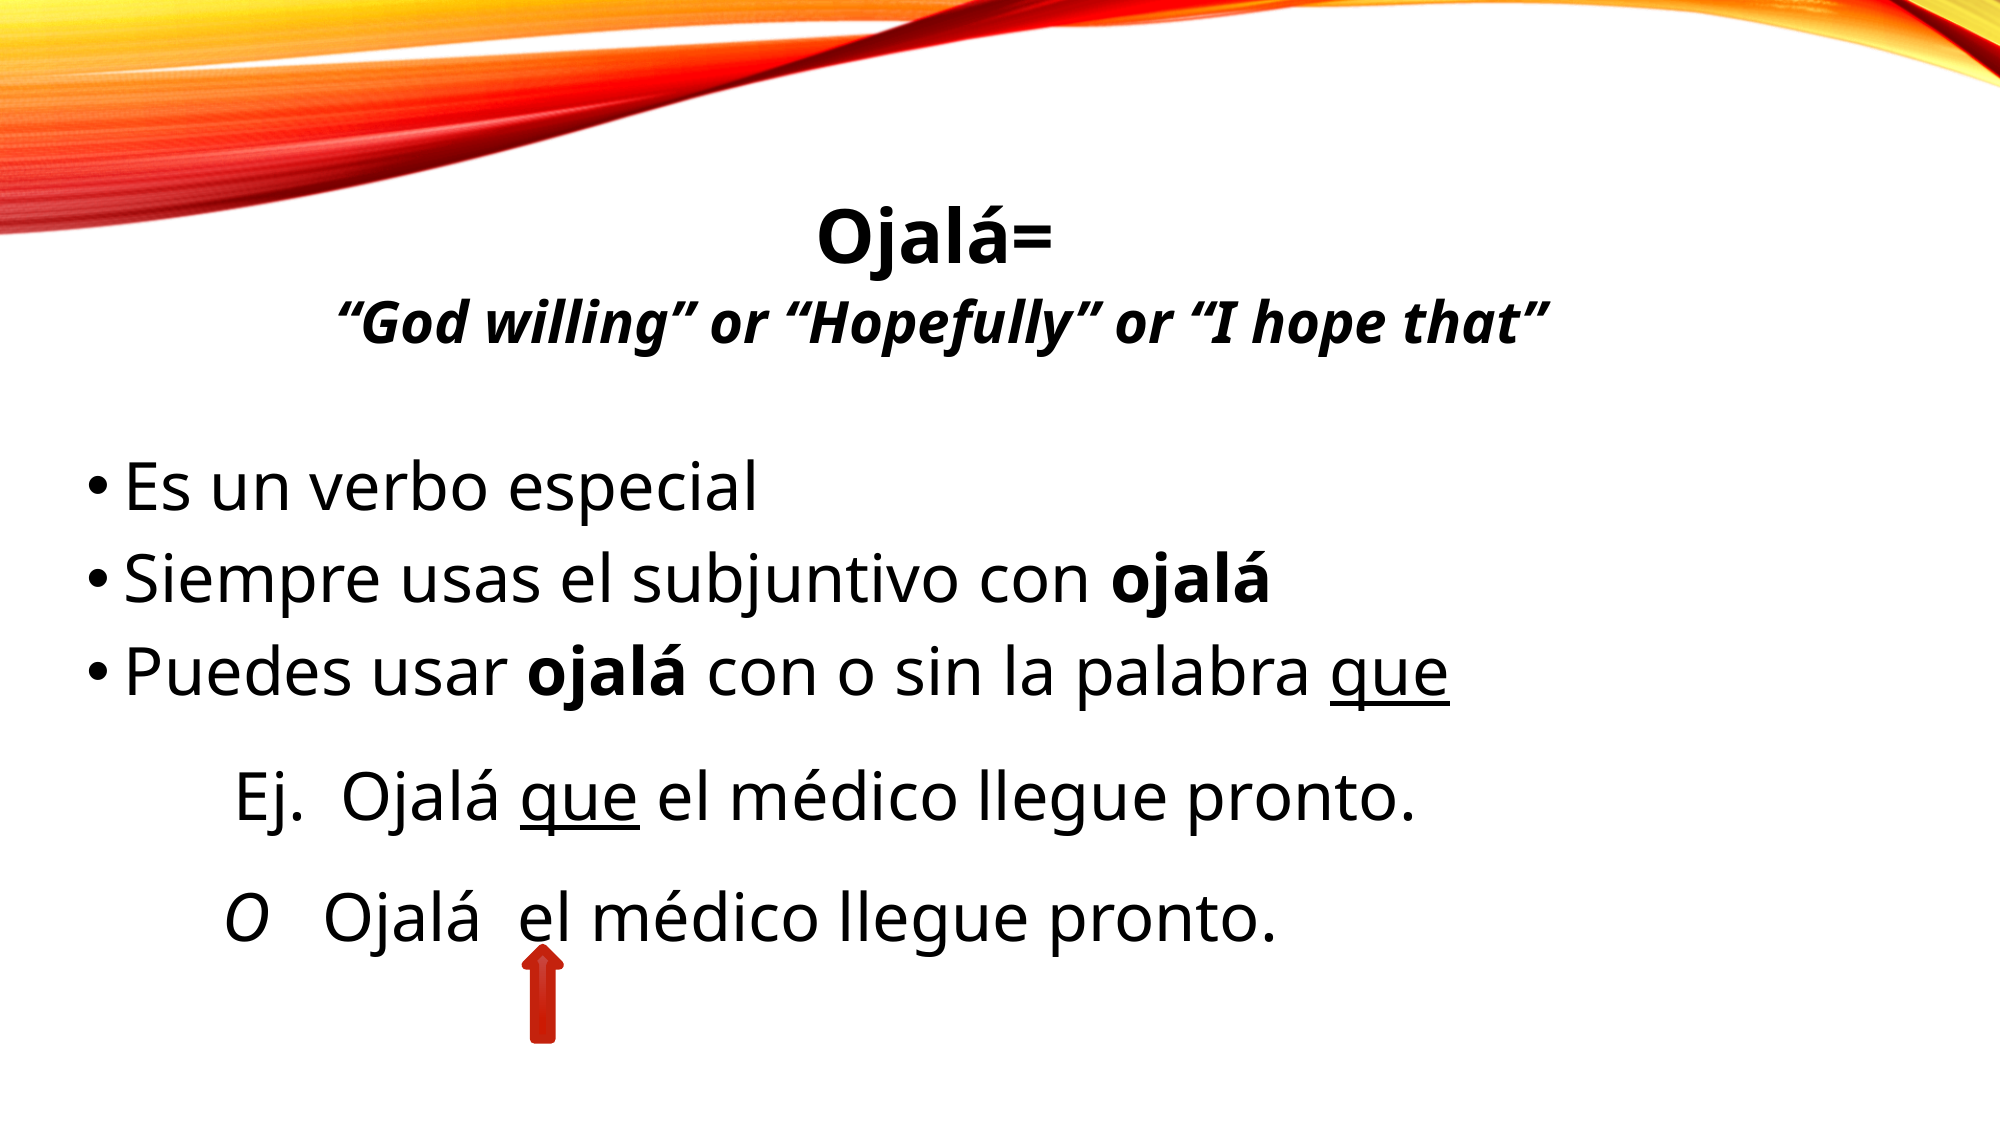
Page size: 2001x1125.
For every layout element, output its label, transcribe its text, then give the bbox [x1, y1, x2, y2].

text_box O Ojalá el médico llegue pronto. [69, 876, 1956, 1001]
list Es un verbo especial Siempre usas el subjuntivo con ojalá Puedes usar ojalá con o sin la palabra que [71, 444, 1958, 787]
text_box [525, 947, 560, 1040]
picture [0, 0, 2000, 133]
text_box “God willing” or “Hopefully” or “I hope that” [0, 218, 2000, 431]
title Ojalá= [0, 133, 2000, 218]
text_box Ej. Ojalá que el médico llegue pronto. [68, 755, 1955, 880]
